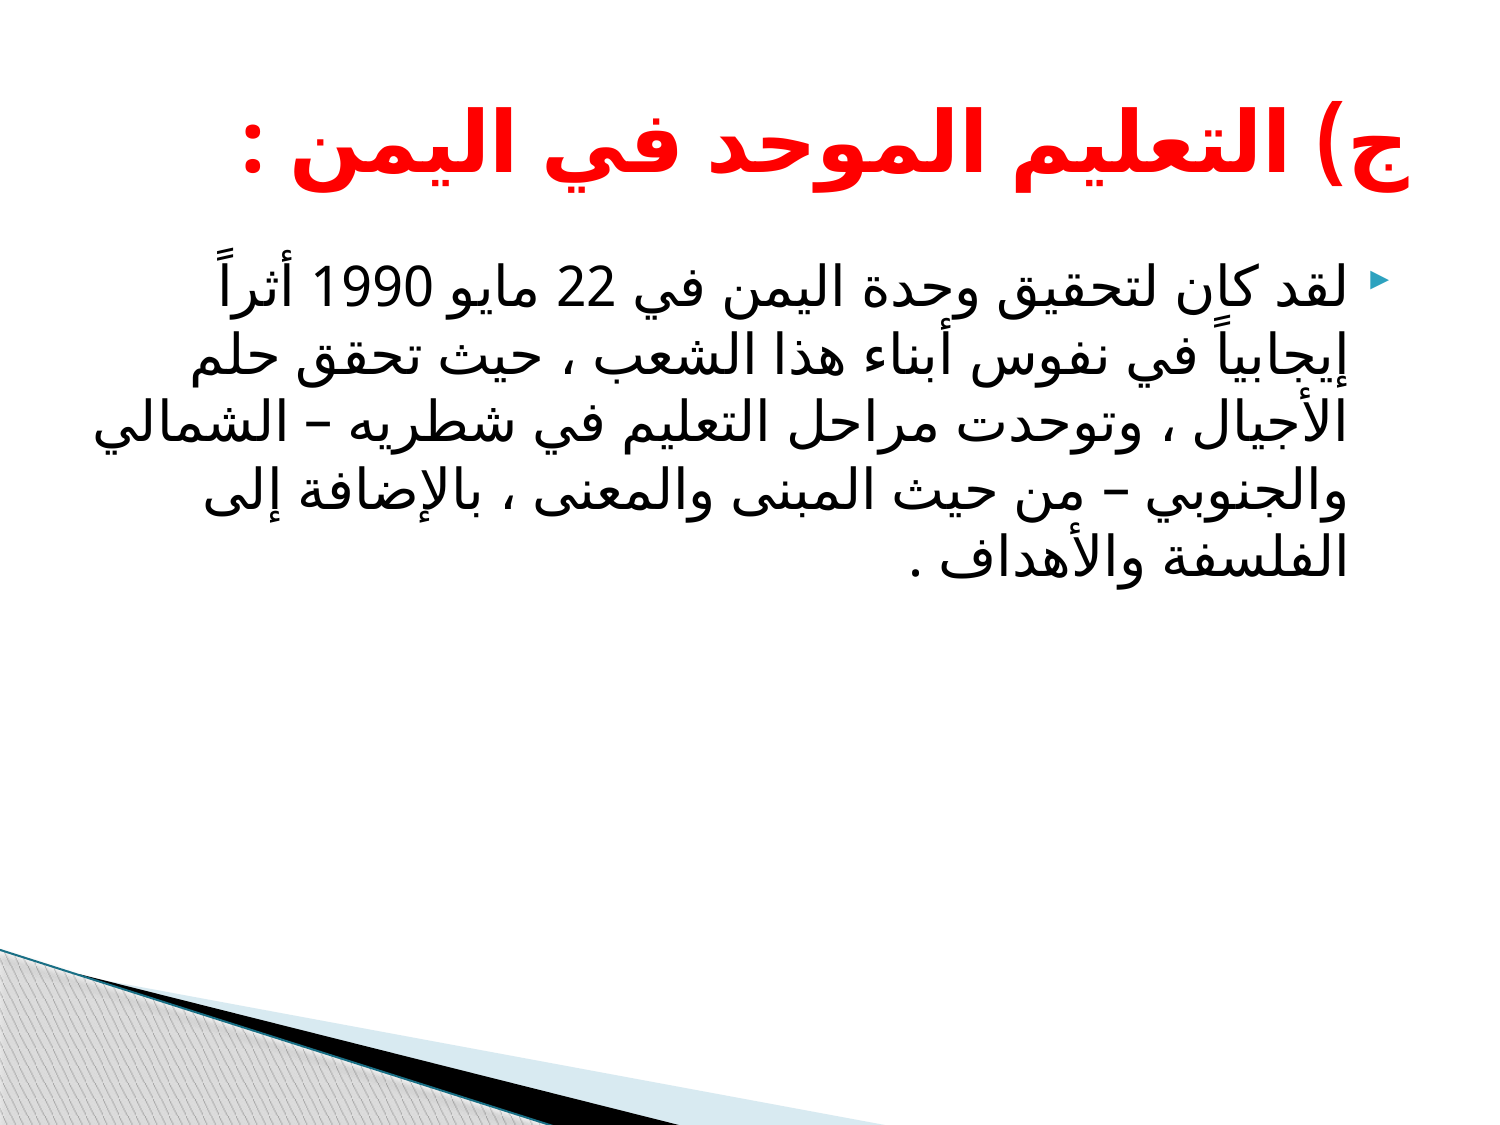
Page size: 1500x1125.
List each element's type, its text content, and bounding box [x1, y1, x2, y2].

list لقد كان لتحقيق وحدة اليمن في 22 مايو 1990 أثراً إيجابياً في نفوس أبناء هذا الشعب ، حيث تحقق حلم الأجيال ، وتوحدت مراحل التعليم في شطريه – الشمالي والجنوبي – من حيث المبنى والمعنى ، بالإضافة إلى الفلسفة والأهداف . [75, 243, 1425, 986]
title ج) التعليم الموحد في اليمن : [75, 45, 1425, 233]
